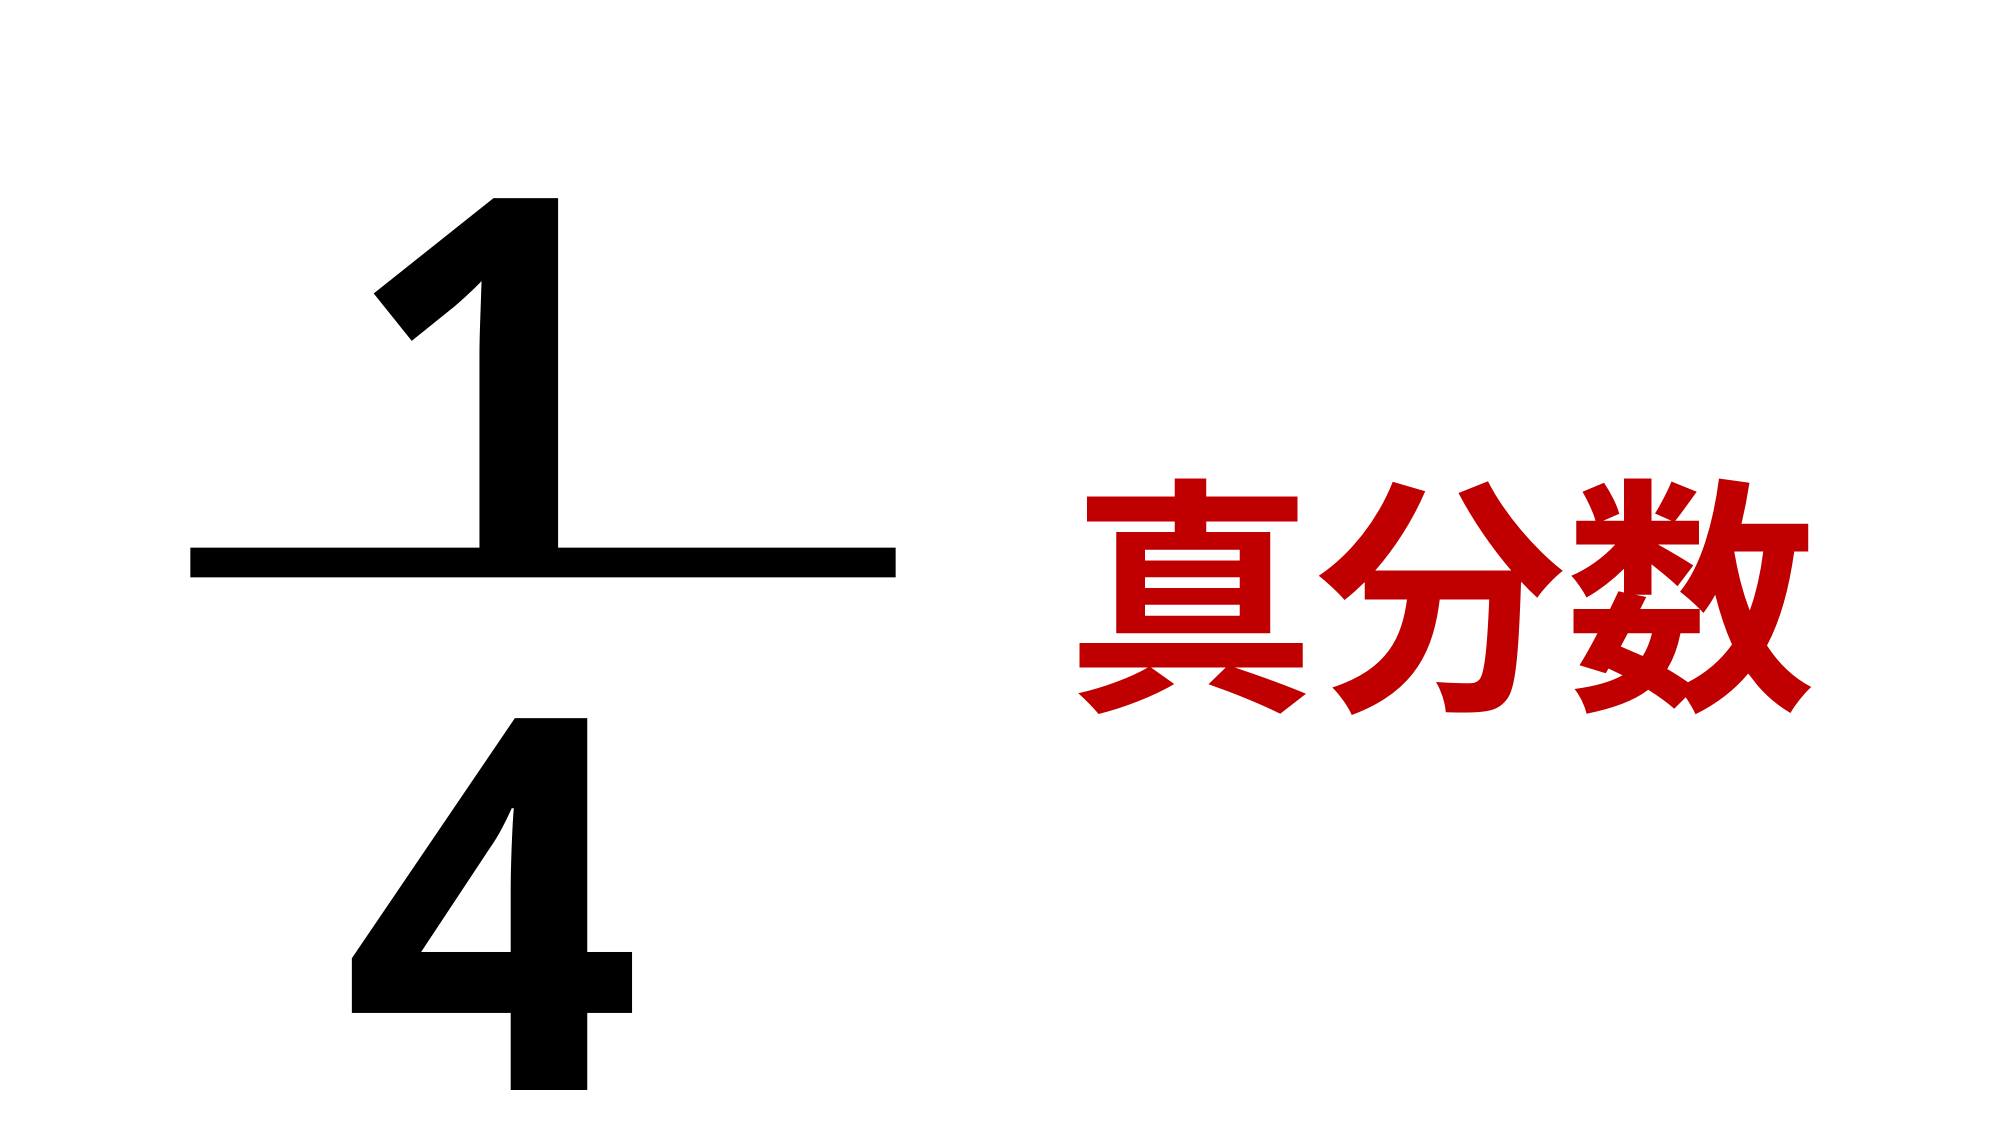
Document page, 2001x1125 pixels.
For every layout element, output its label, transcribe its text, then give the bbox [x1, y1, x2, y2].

text_box [504, 546, 897, 578]
text_box 4 [328, 562, 609, 1125]
text_box [189, 546, 328, 578]
text_box 真分数 [1051, 434, 1832, 749]
text_box 1 [328, 42, 504, 562]
